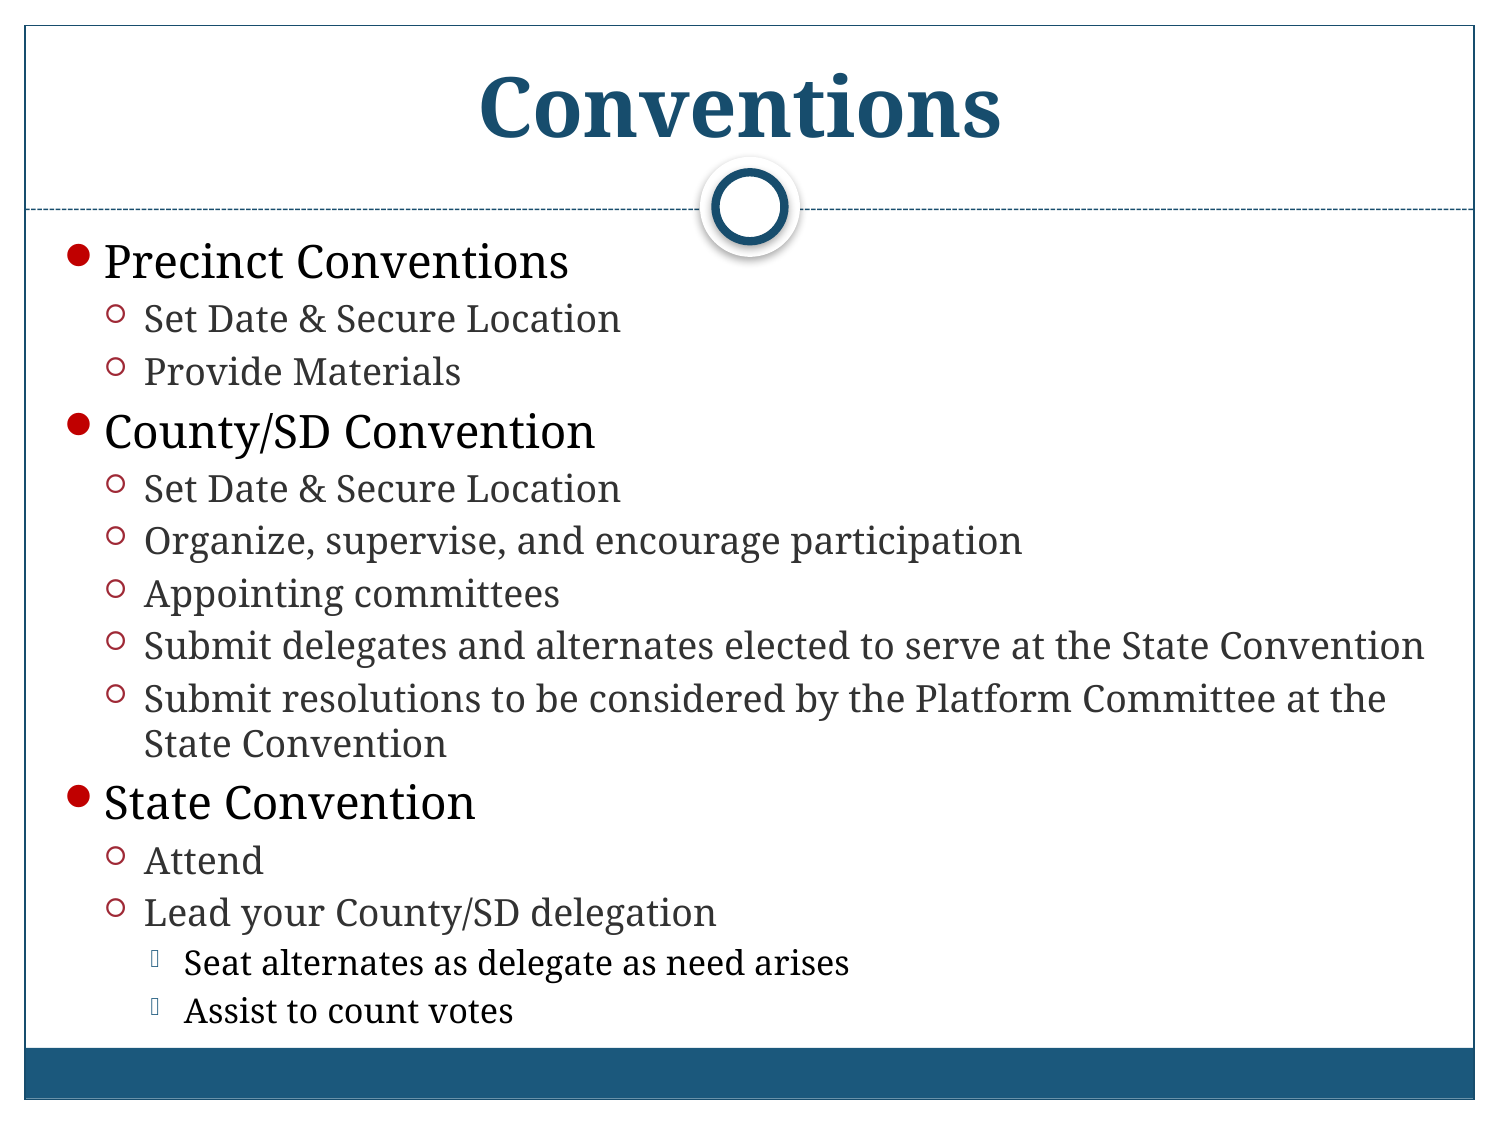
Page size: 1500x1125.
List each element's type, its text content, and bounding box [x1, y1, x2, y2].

list Precinct Conventions Set Date & Secure Location Provide Materials County/SD Convention Set Date & Secure Location Organize, supervise, and encourage participation Appointing committees Submit delegates and alternates elected to serve at the State Convention Submit resolutions to be considered by the Platform Committee at the State Convention State Convention Attend Lead your County/SD delegation Seat alternates as delegate as need arises Assist to count votes [49, 224, 1445, 1050]
title Conventions [49, 37, 1450, 162]
